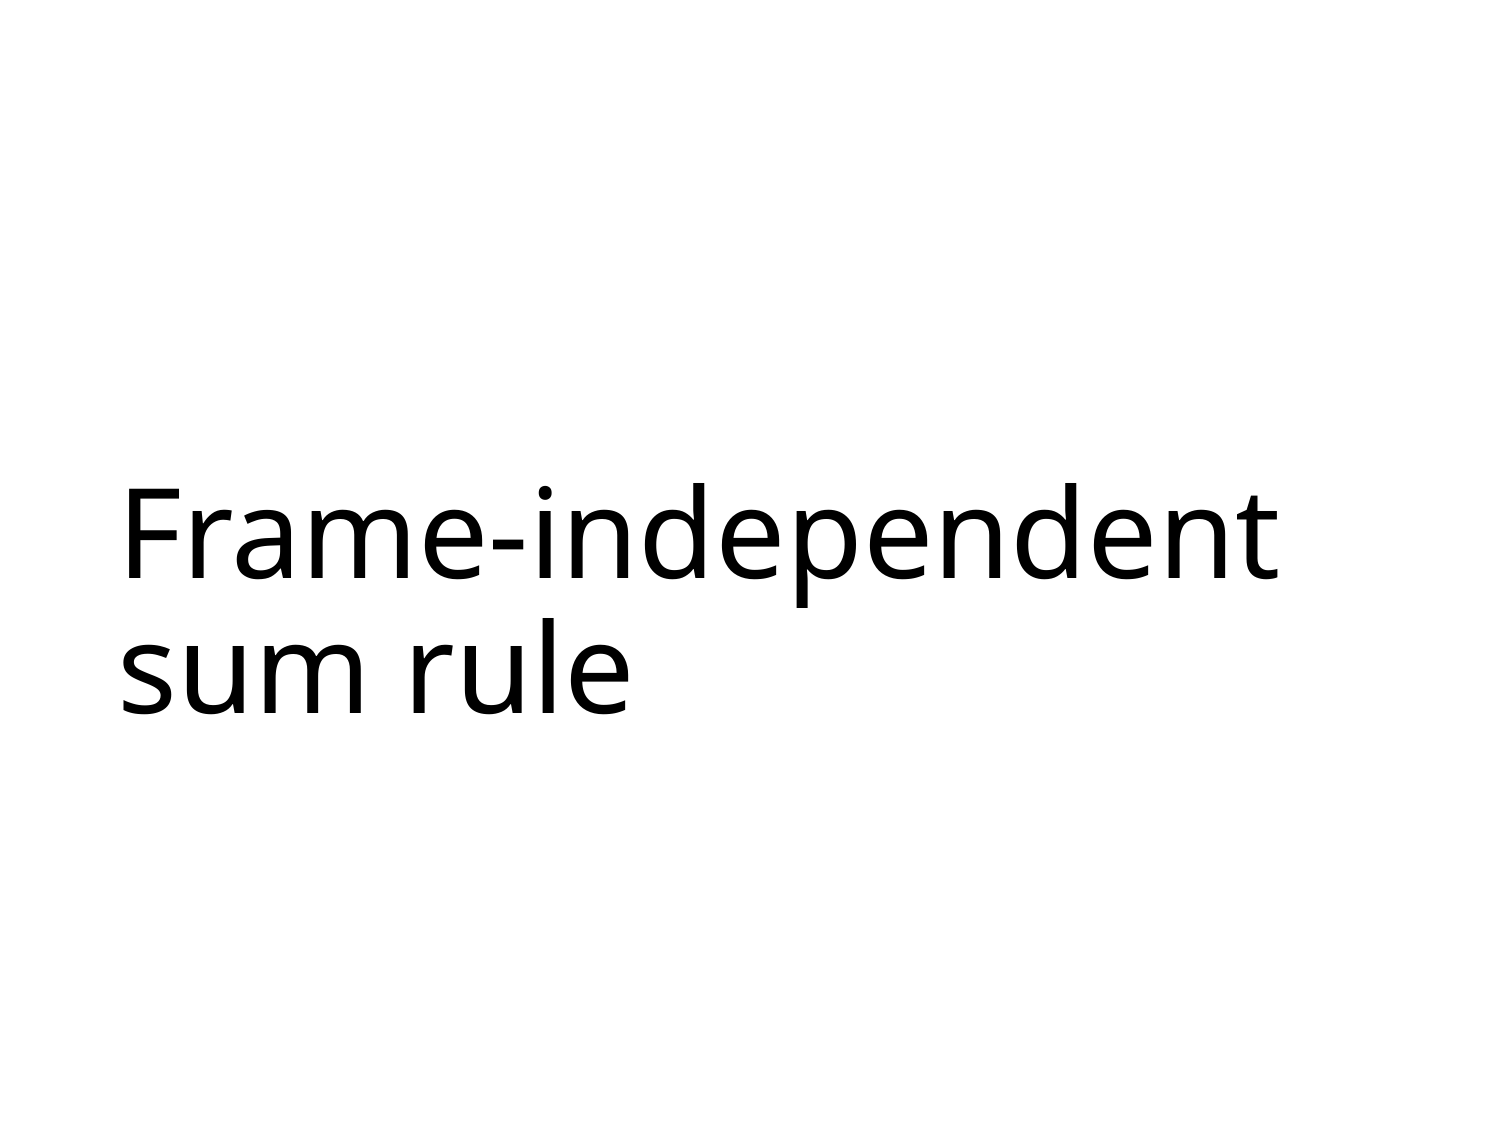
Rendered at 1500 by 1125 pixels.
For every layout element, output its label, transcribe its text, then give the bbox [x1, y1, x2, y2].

title Frame-independent sum rule [102, 280, 1397, 749]
